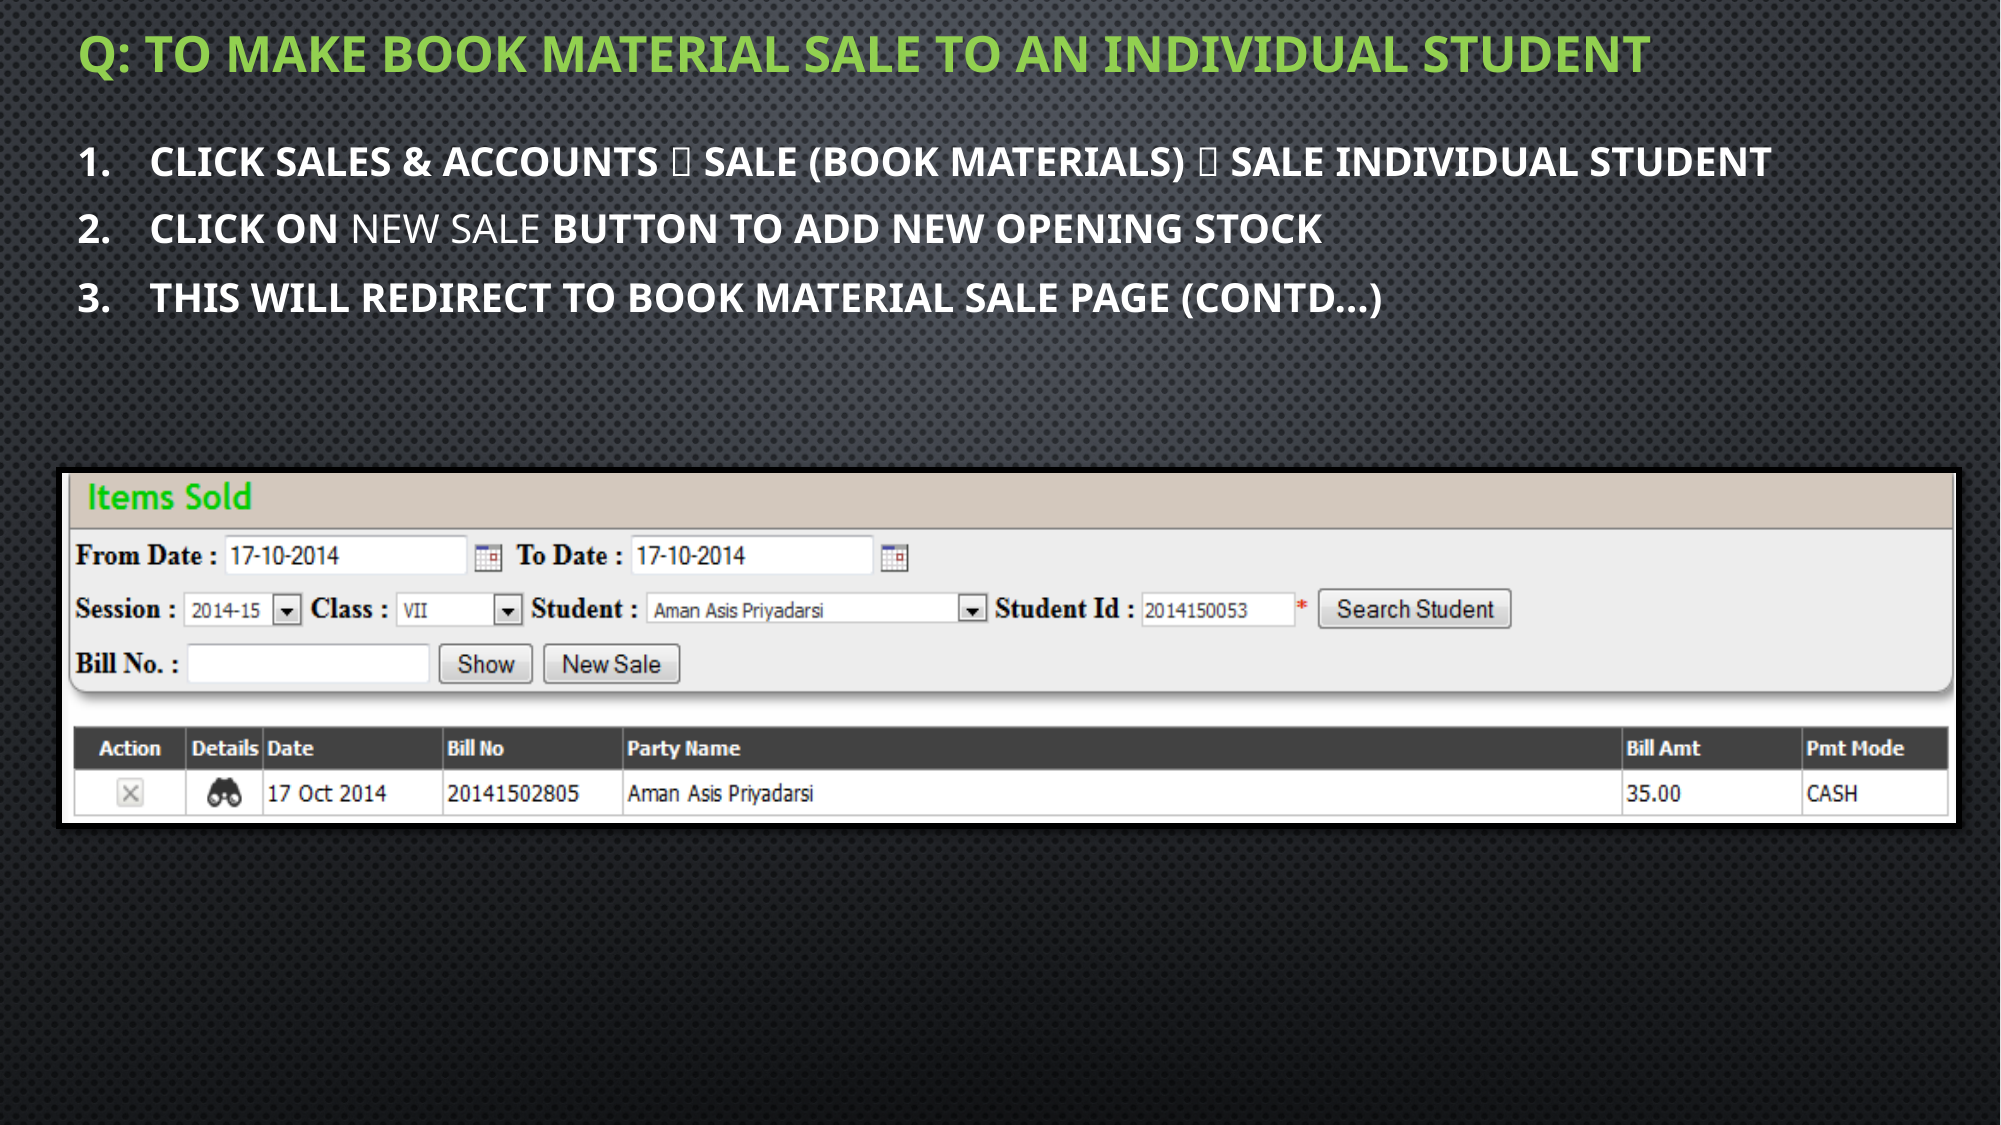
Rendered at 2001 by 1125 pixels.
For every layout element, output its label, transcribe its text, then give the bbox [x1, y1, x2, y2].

picture [61, 472, 1957, 824]
title Q: To make Book material sale to an individual student [62, 0, 1957, 129]
list Click Sales & Accounts  SALE (Book Materials)  Sale Individual Student Click on New Sale button to add new opening stock This will redirect to book material sale page (contd…) [62, 128, 1931, 328]
